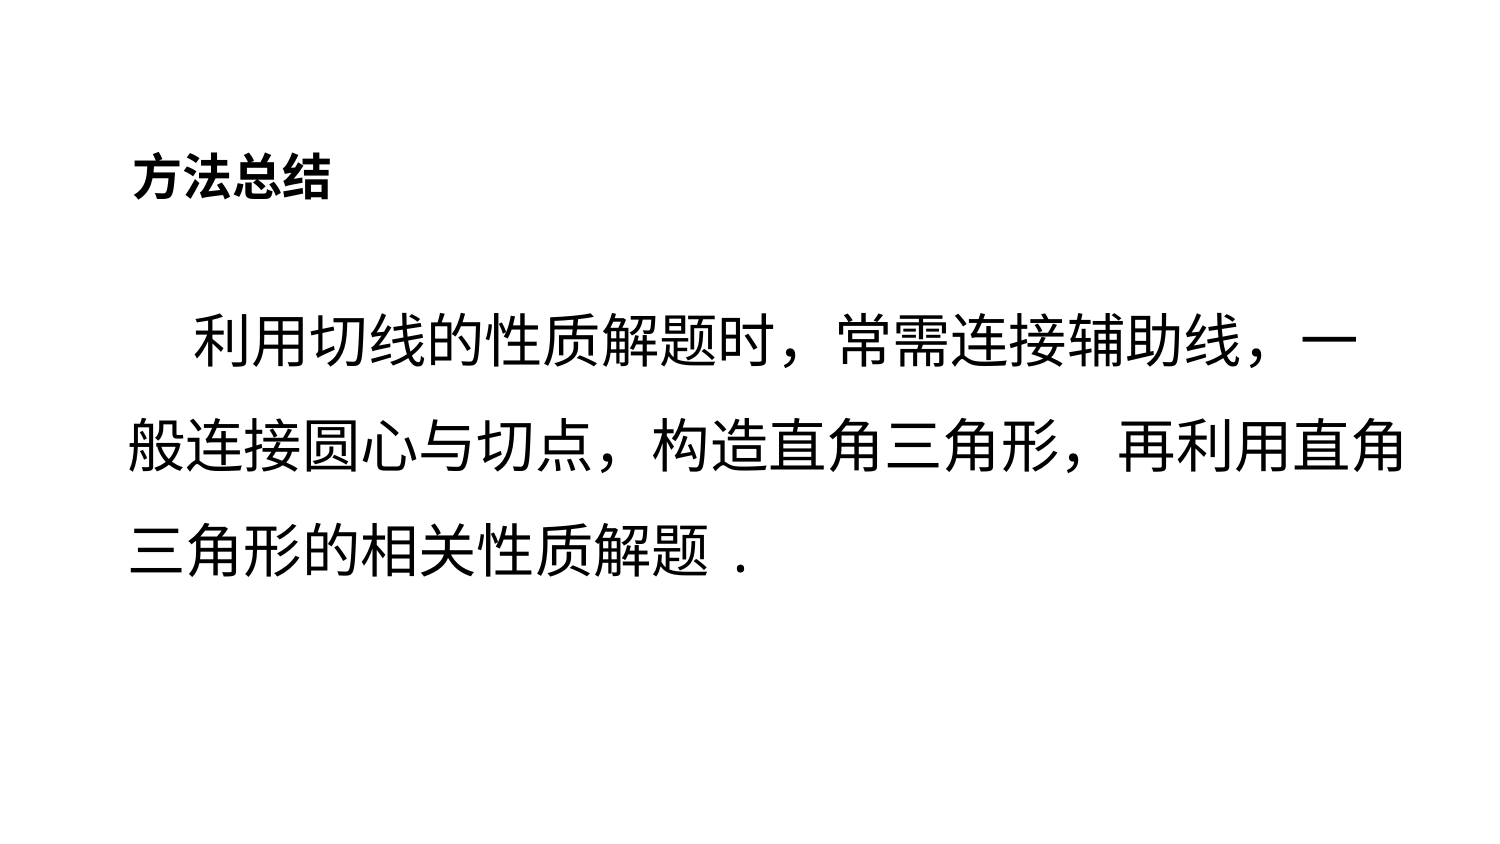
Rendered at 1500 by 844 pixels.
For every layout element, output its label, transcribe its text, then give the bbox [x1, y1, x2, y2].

text_box 方法总结 [112, 134, 353, 197]
text_box 利用切线的性质解题时，常需连接辅助线，一般连接圆心与切点，构造直角三角形，再利用直角三角形的相关性质解题. [112, 262, 1424, 592]
